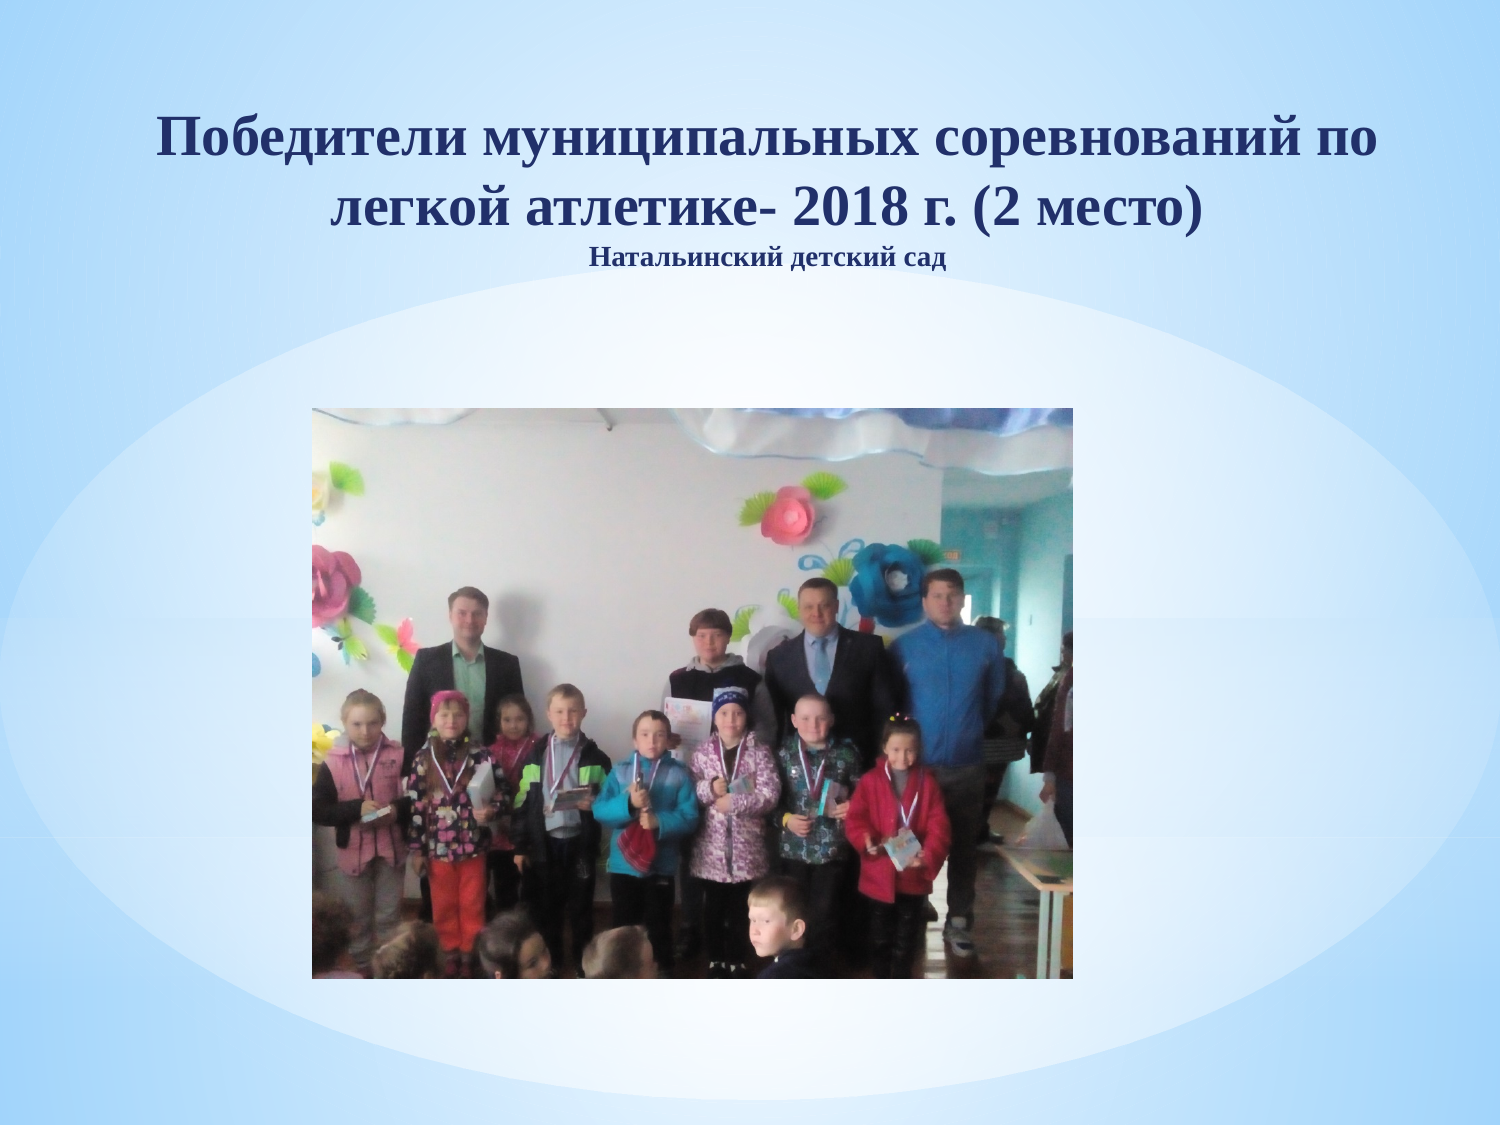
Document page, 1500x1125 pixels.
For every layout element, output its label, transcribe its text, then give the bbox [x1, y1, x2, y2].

title Победители муниципальных соревнований по легкой атлетике- 2018 г. (2 место) Натальинский детский сад [88, 90, 1447, 327]
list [312, 408, 1074, 980]
